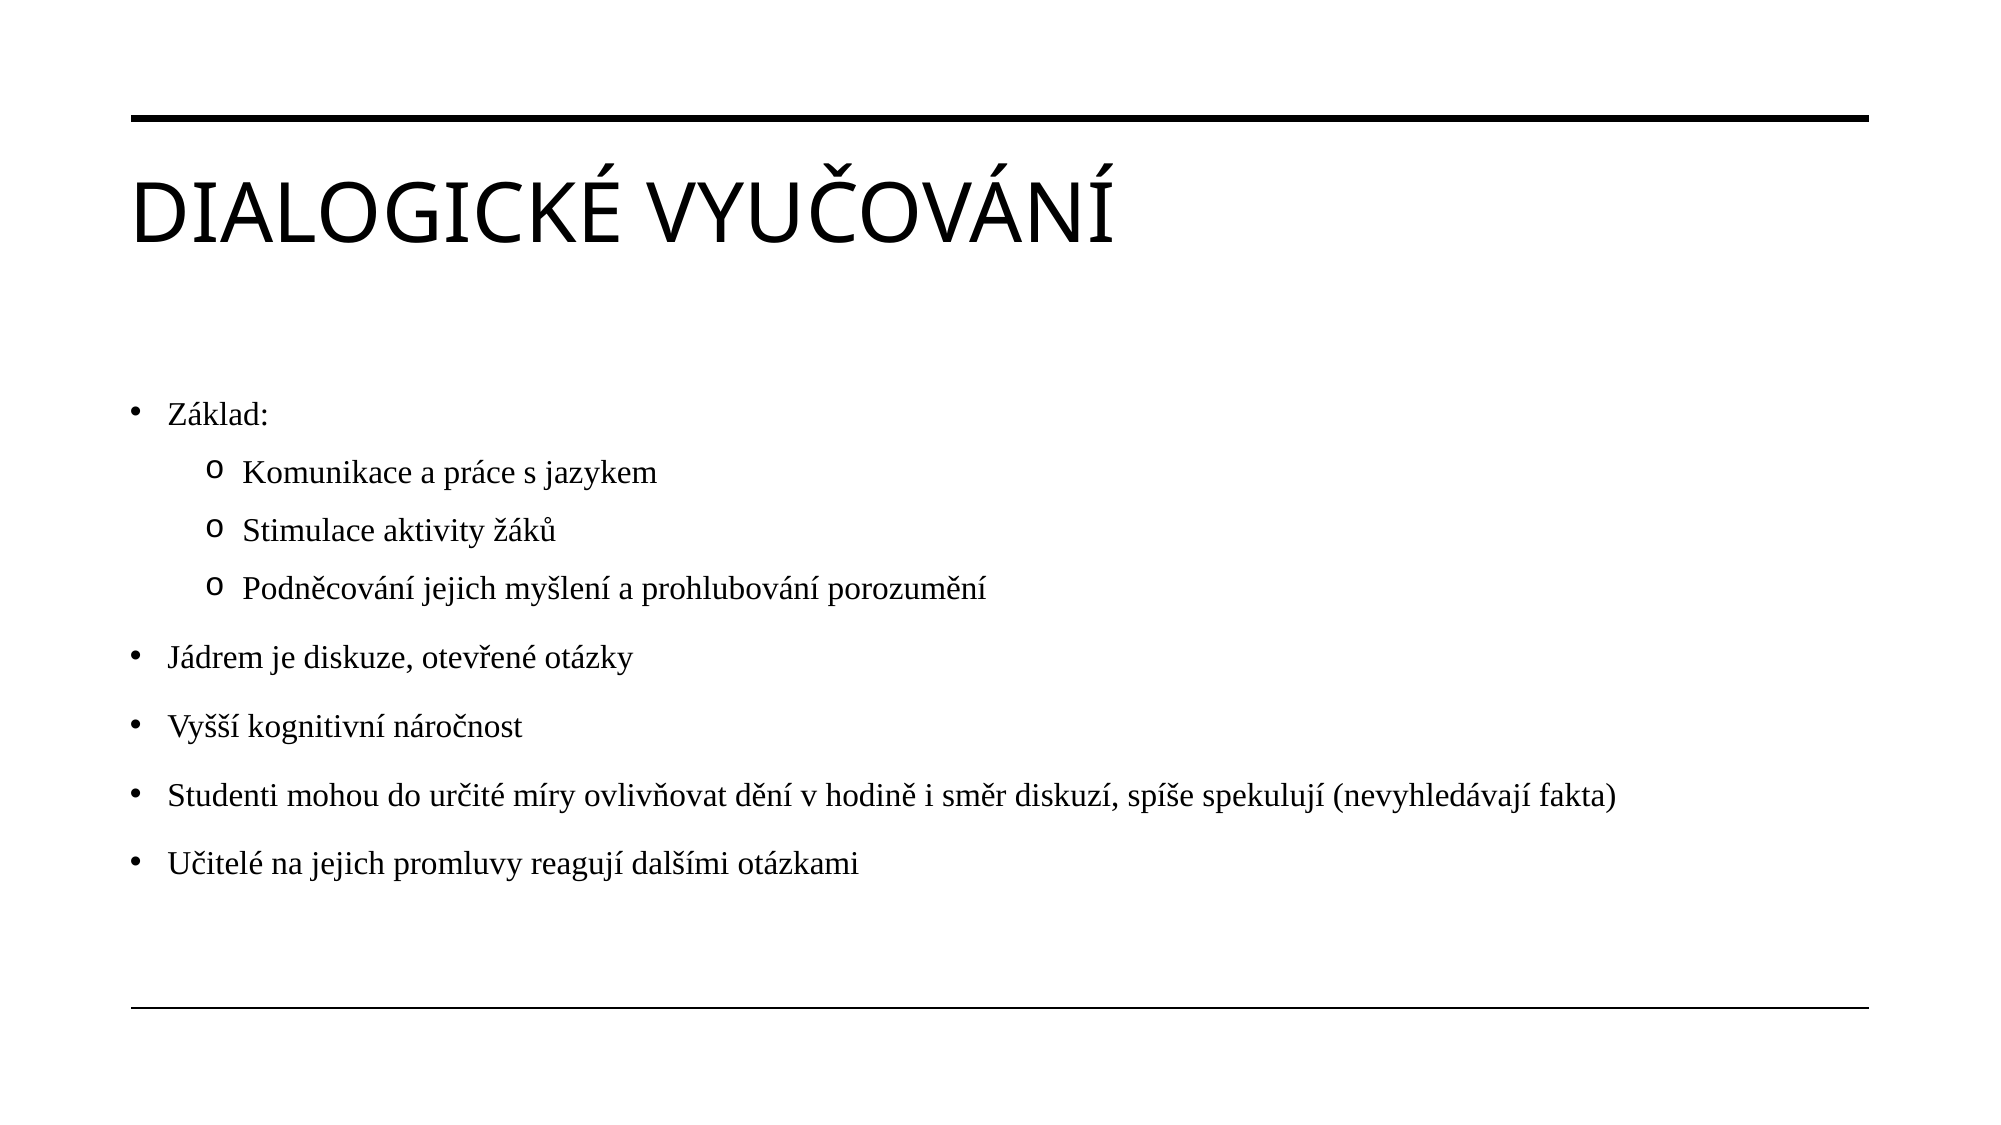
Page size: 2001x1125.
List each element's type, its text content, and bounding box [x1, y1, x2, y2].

list Základ: Komunikace a práce s jazykem Stimulace aktivity žáků Podněcování jejich myšlení a prohlubování porozumění Jádrem je diskuze, otevřené otázky Vyšší kognitivní náročnost Studenti mohou do určité míry ovlivňovat dění v hodině i směr diskuzí, spíše spekulují (nevyhledávají fakta) Učitelé na jejich promluvy reagují dalšími otázkami [114, 376, 1869, 1011]
title Dialogické vyučování [114, 151, 1869, 376]
